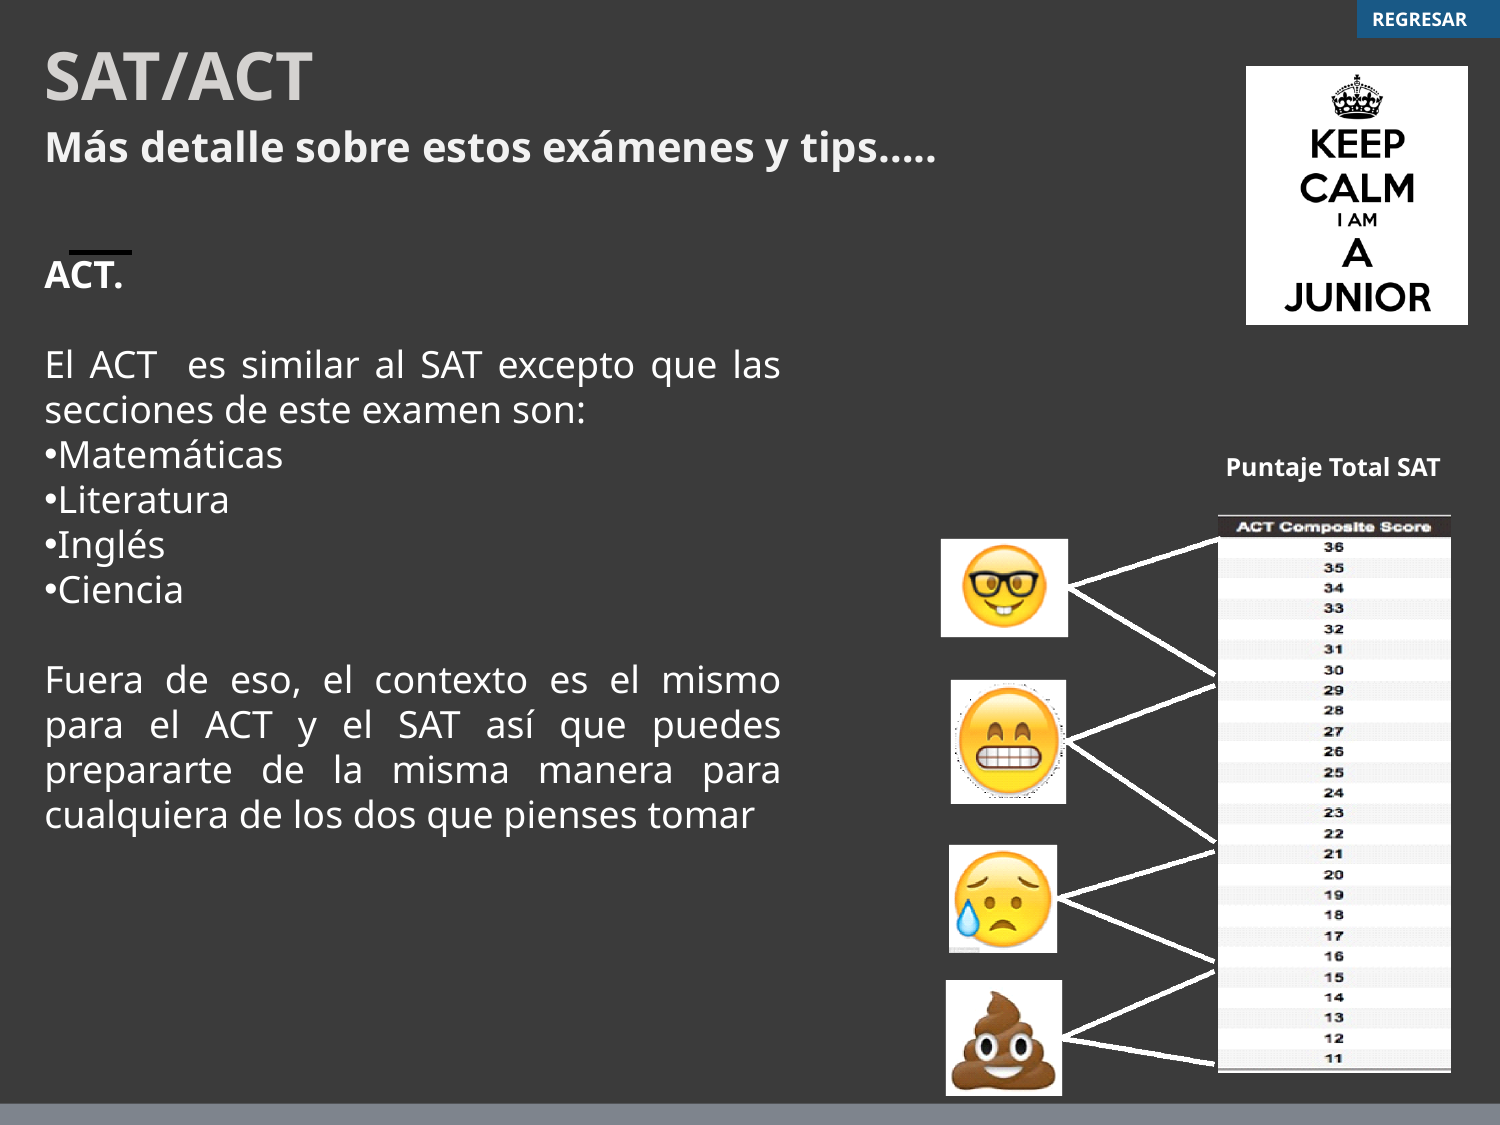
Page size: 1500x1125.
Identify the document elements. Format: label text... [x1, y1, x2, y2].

picture [939, 503, 1451, 1097]
text_box Más detalle sobre estos exámenes y tips….. [29, 113, 1140, 180]
text_box REGRESAR [1357, 0, 1500, 38]
text_box Puntaje Total SAT [1210, 444, 1459, 490]
text_box SAT/ACT [29, 19, 1428, 161]
picture [1245, 66, 1468, 325]
text_box ACT. El ACT es similar al SAT excepto que las secciones de este examen son: Matemáticas Literatura Inglés Ciencia Fuera de eso, el contexto es el mismo para el ACT y el SAT así que puedes prepararte de la misma manera para cualquiera de los dos que pienses tomar [29, 243, 798, 986]
